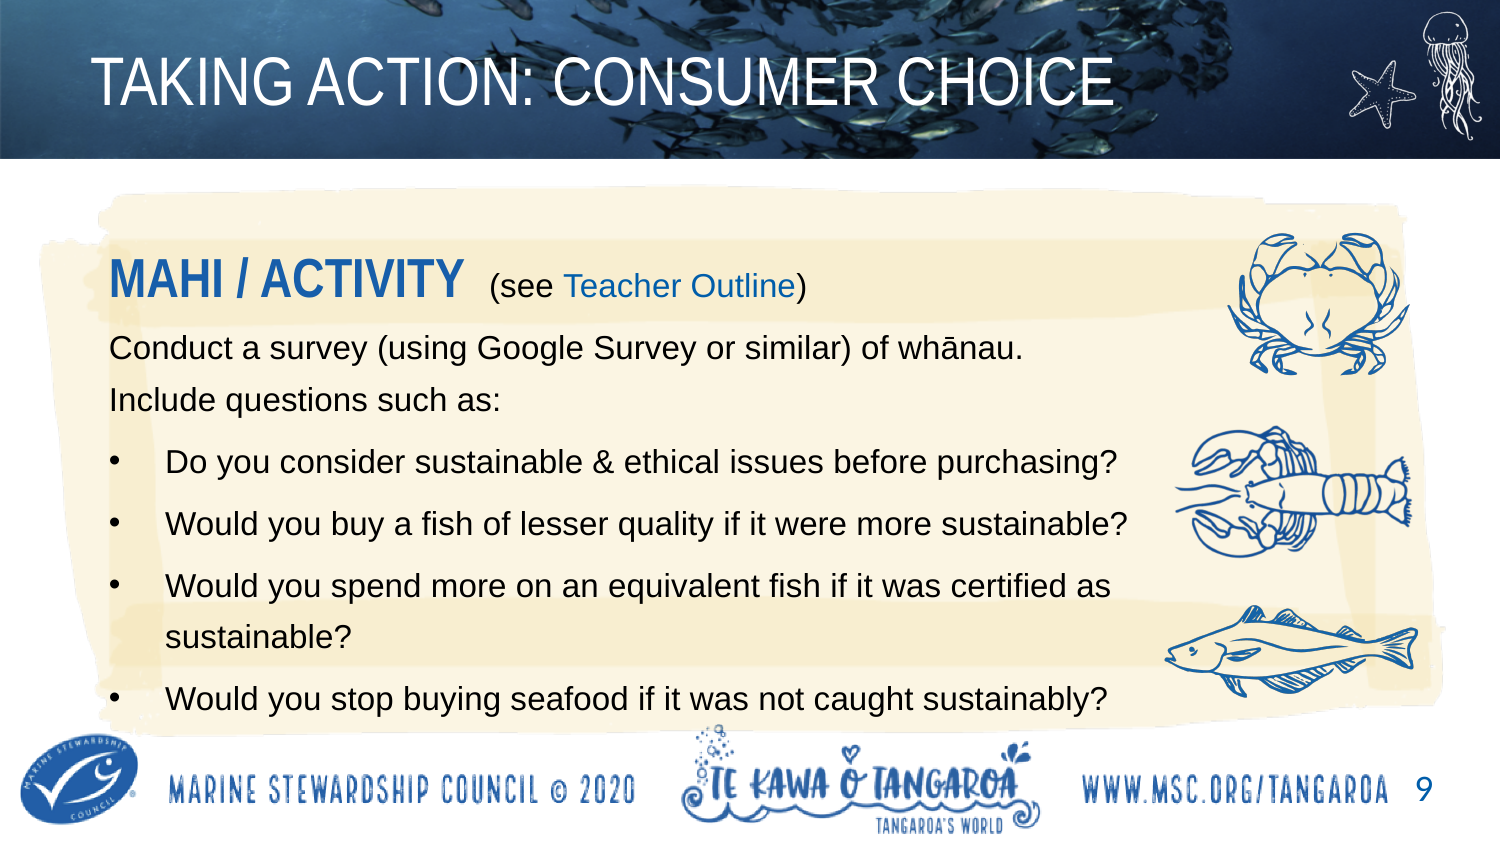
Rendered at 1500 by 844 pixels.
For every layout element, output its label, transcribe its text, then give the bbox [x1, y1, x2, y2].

text_box MAHI / ACTIVITY (see Teacher Outline) Conduct a survey (using Google Survey or similar) of whānau. Include questions such as: Do you consider sustainable & ethical issues before purchasing? Would you buy a fish of lesser quality if it were more sustainable? Would you spend more on an equivalent fish if it was certified as sustainable? Would you stop buying seafood if it was not caught sustainably? [93, 793, 1154, 822]
picture [0, 0, 1500, 844]
title TAKING ACTION: CONSUMER CHOICE [75, 15, 1425, 112]
